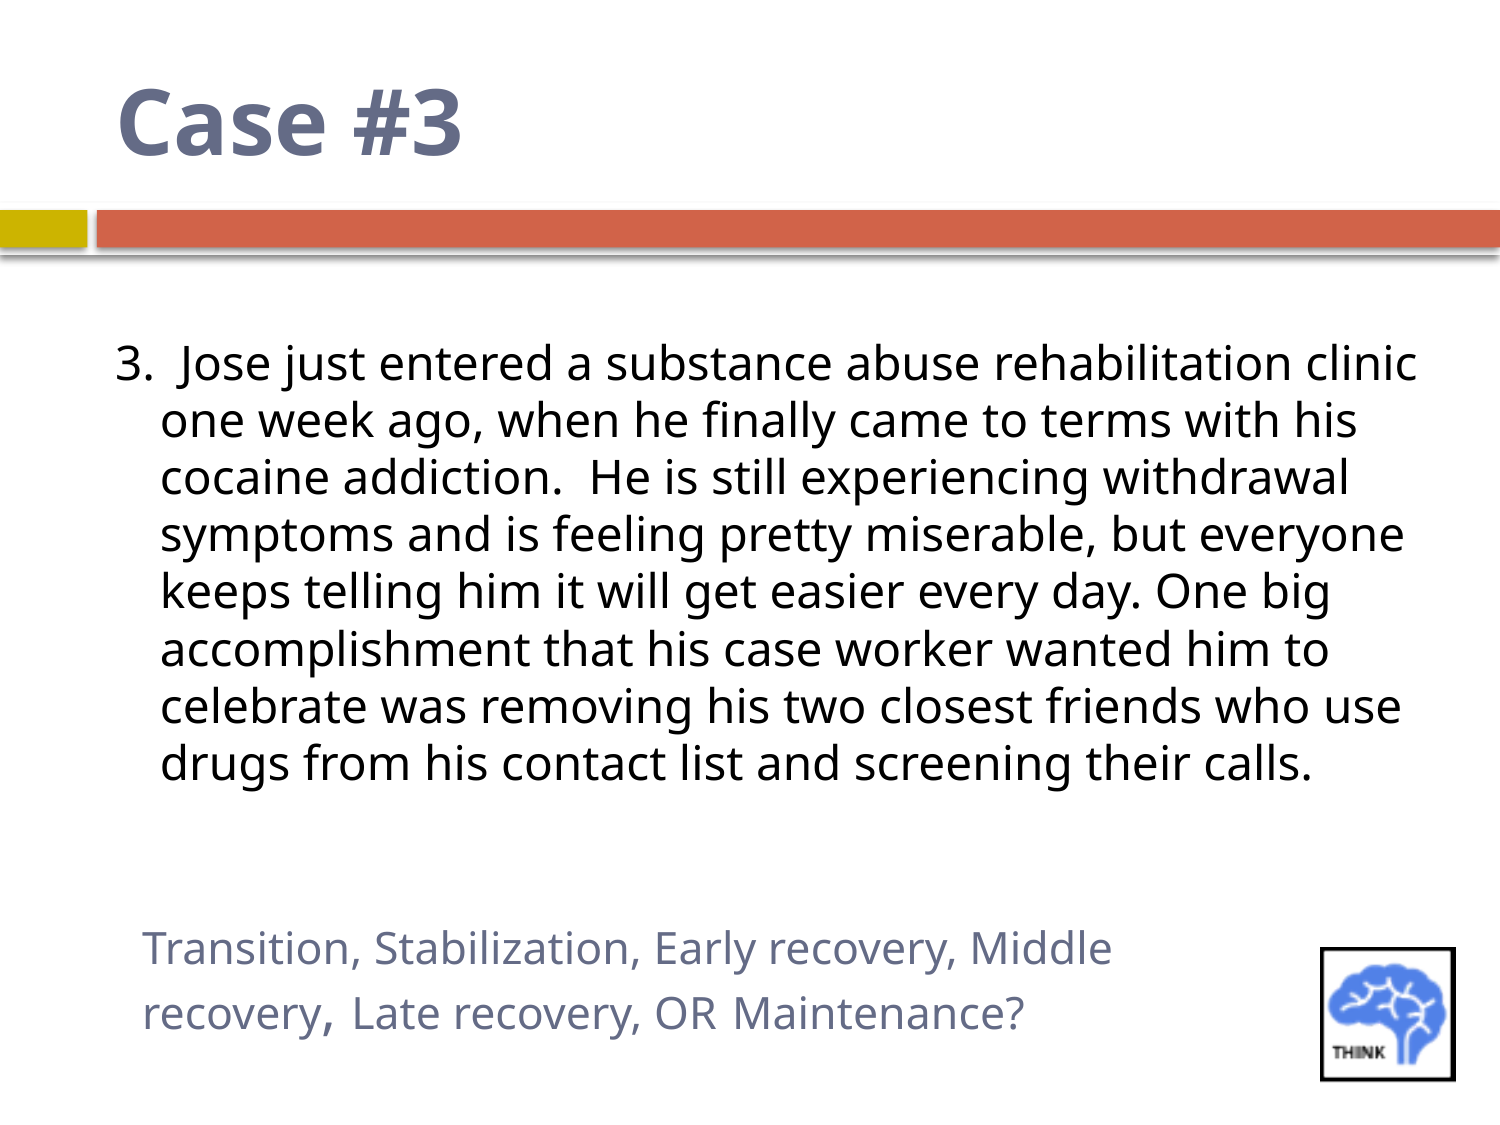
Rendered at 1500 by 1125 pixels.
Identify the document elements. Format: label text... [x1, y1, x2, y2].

title Case #3 [100, 37, 1438, 200]
picture [1319, 946, 1457, 1088]
text_box Transition, Stabilization, Early recovery, Middle recovery, Late recovery, OR Maintenance? [62, 912, 1151, 1063]
list 3. Jose just entered a substance abuse rehabilitation clinic one week ago, when he finally came to terms with his cocaine addiction. He is still experiencing withdrawal symptoms and is feeling pretty miserable, but everyone keeps telling him it will get easier every day. One big accomplishment that his case worker wanted him to celebrate was removing his two closest friends who use drugs from his contact list and screening their calls. [100, 324, 1438, 913]
